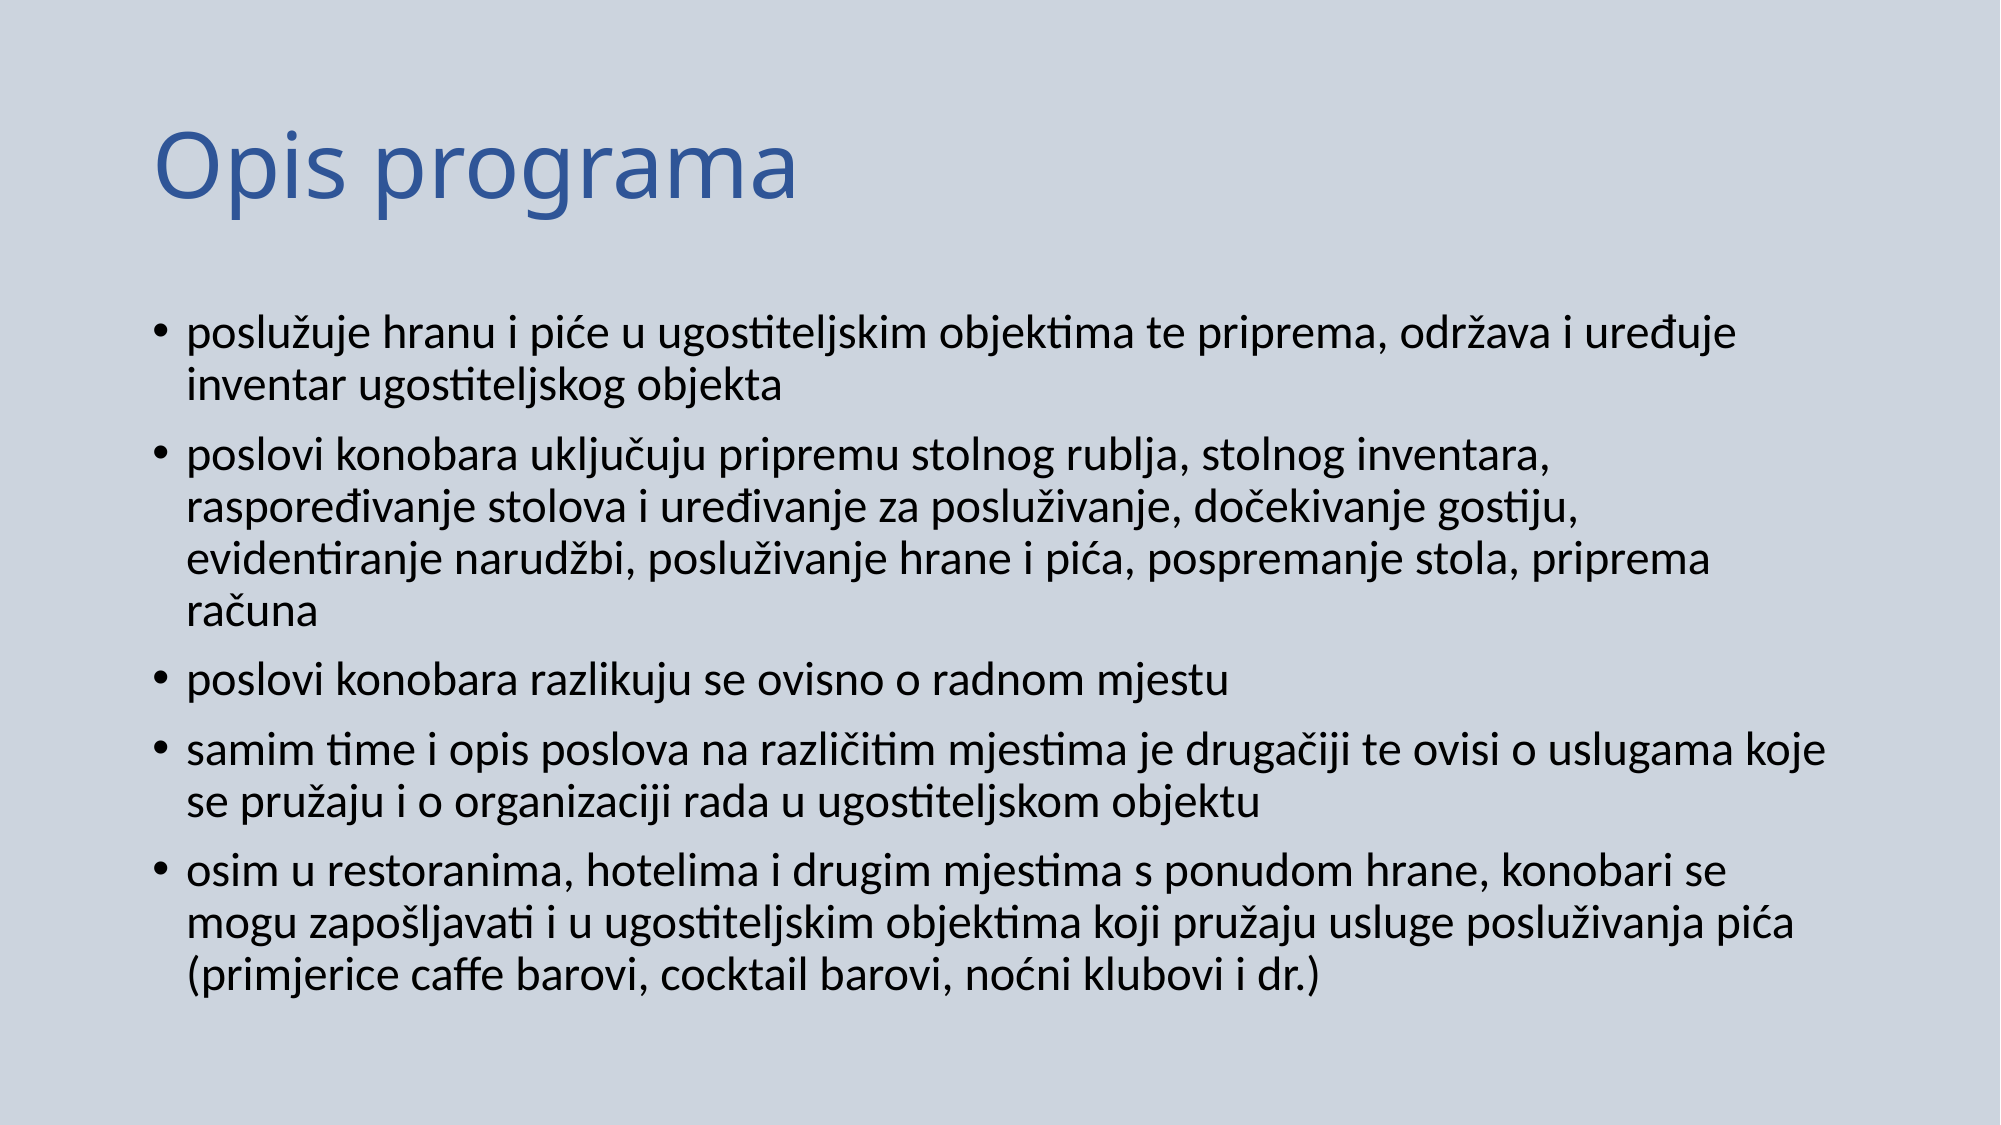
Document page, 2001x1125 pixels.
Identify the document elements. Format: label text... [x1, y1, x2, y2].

list poslužuje hranu i piće u ugostiteljskim objektima te priprema, održava i uređuje inventar ugostiteljskog objekta poslovi konobara uključuju pripremu stolnog rublja, stolnog inventara, raspoređivanje stolova i uređivanje za posluživanje, dočekivanje gostiju, evidentiranje narudžbi, posluživanje hrane i pića, pospremanje stola, priprema računa poslovi konobara razlikuju se ovisno o radnom mjestu samim time i opis poslova na različitim mjestima je drugačiji te ovisi o uslugama koje se pružaju i o organizaciji rada u ugostiteljskom objektu osim u restoranima, hotelima i drugim mjestima s ponudom hrane, konobari se mogu zapošljavati i u ugostiteljskim objektima koji pružaju usluge posluživanja pića (primjerice caffe barovi, cocktail barovi, noćni klubovi i dr.) [137, 299, 1863, 1014]
title Opis programa [137, 59, 1863, 278]
